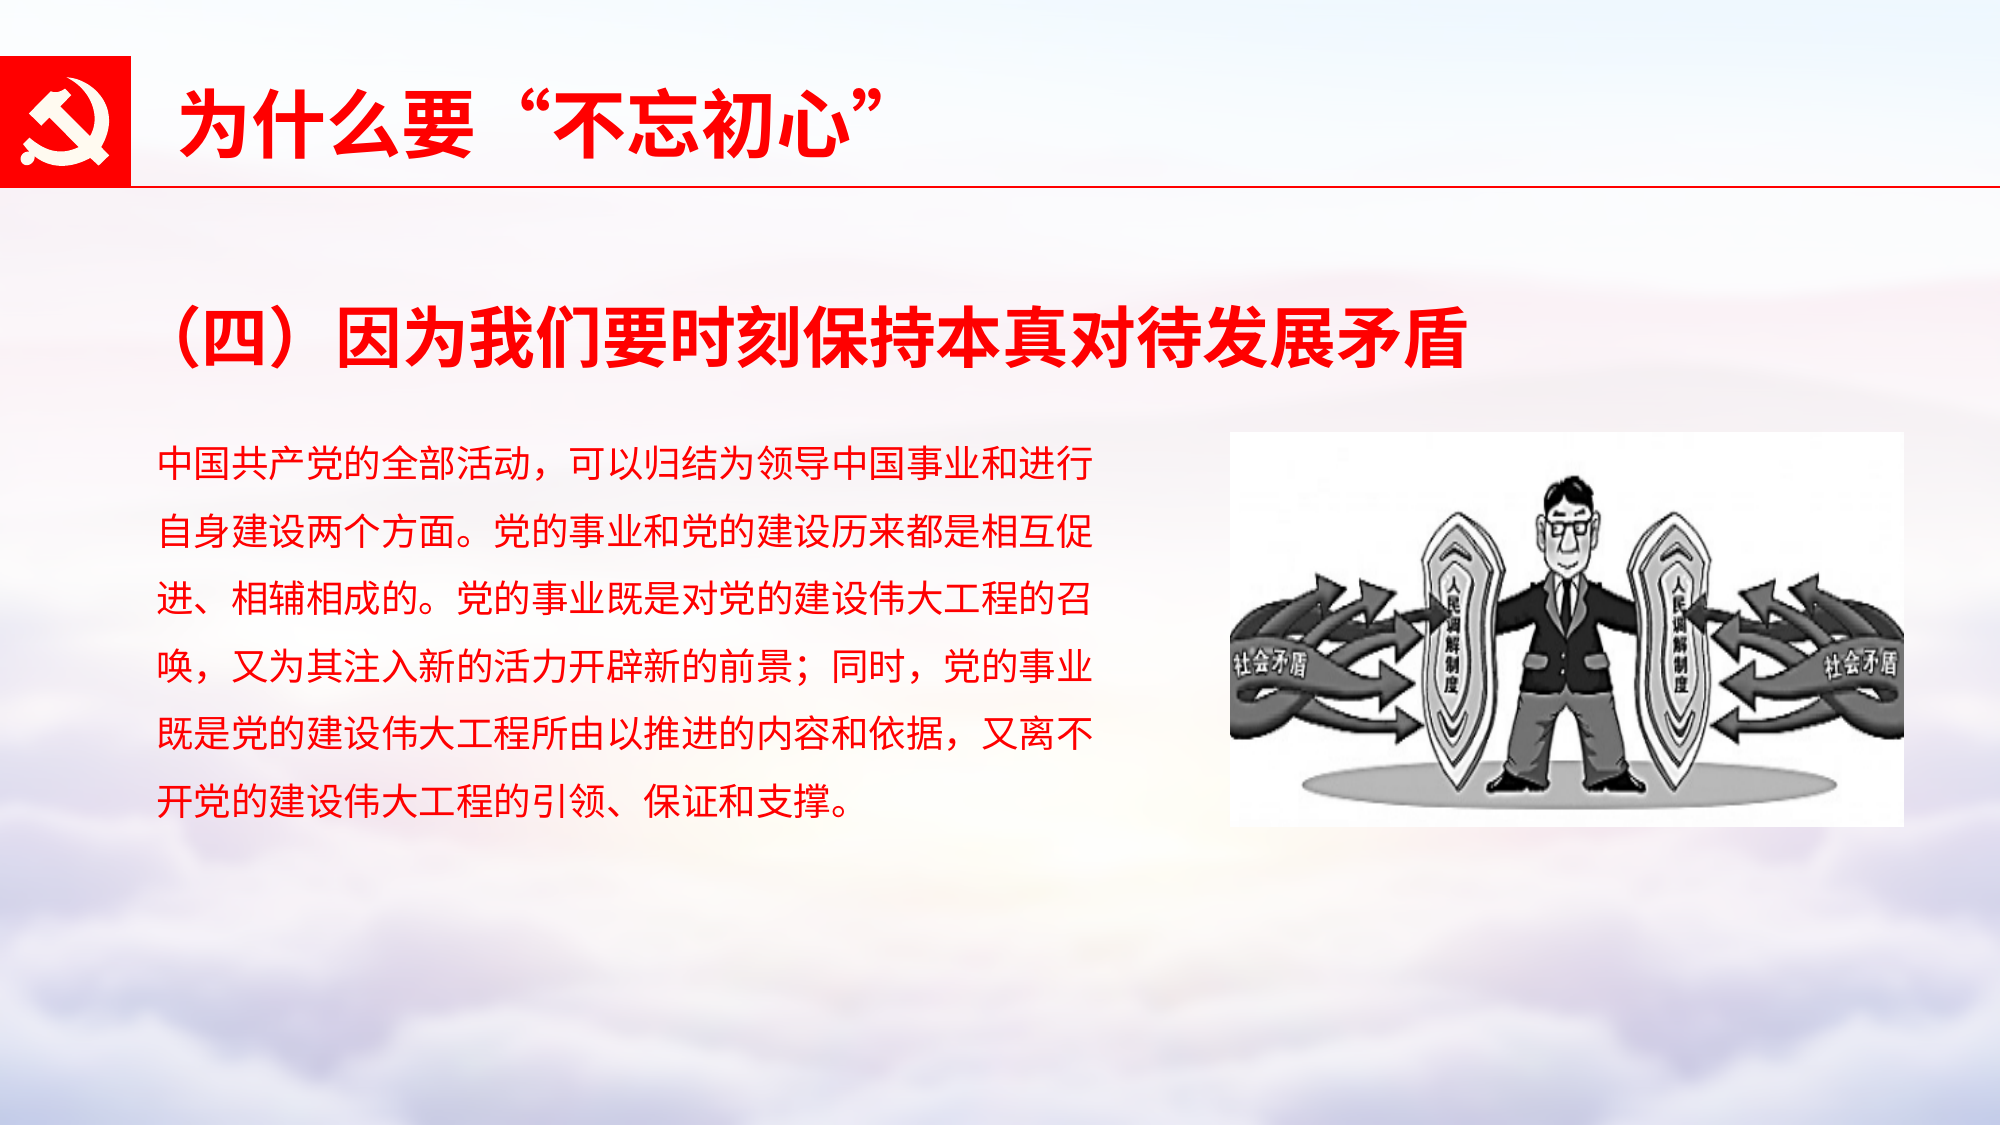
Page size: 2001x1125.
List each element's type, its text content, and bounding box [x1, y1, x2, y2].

text_box 中国共产党的全部活动，可以归结为领导中国事业和进行自身建设两个方面。党的事业和党的建设历来都是相互促进、相辅相成的。党的事业既是对党的建设伟大工程的召唤，又为其注入新的活力开辟新的前景；同时，党的事业既是党的建设伟大工程所由以推进的内容和依据，又离不开党的建设伟大工程的引领、保证和支撑。 [141, 410, 1134, 831]
picture [1230, 432, 1904, 827]
text_box 为什么要“不忘初心” [161, 69, 942, 175]
text_box （四）因为我们要时刻保持本真对待发展矛盾 [38, 288, 1567, 383]
